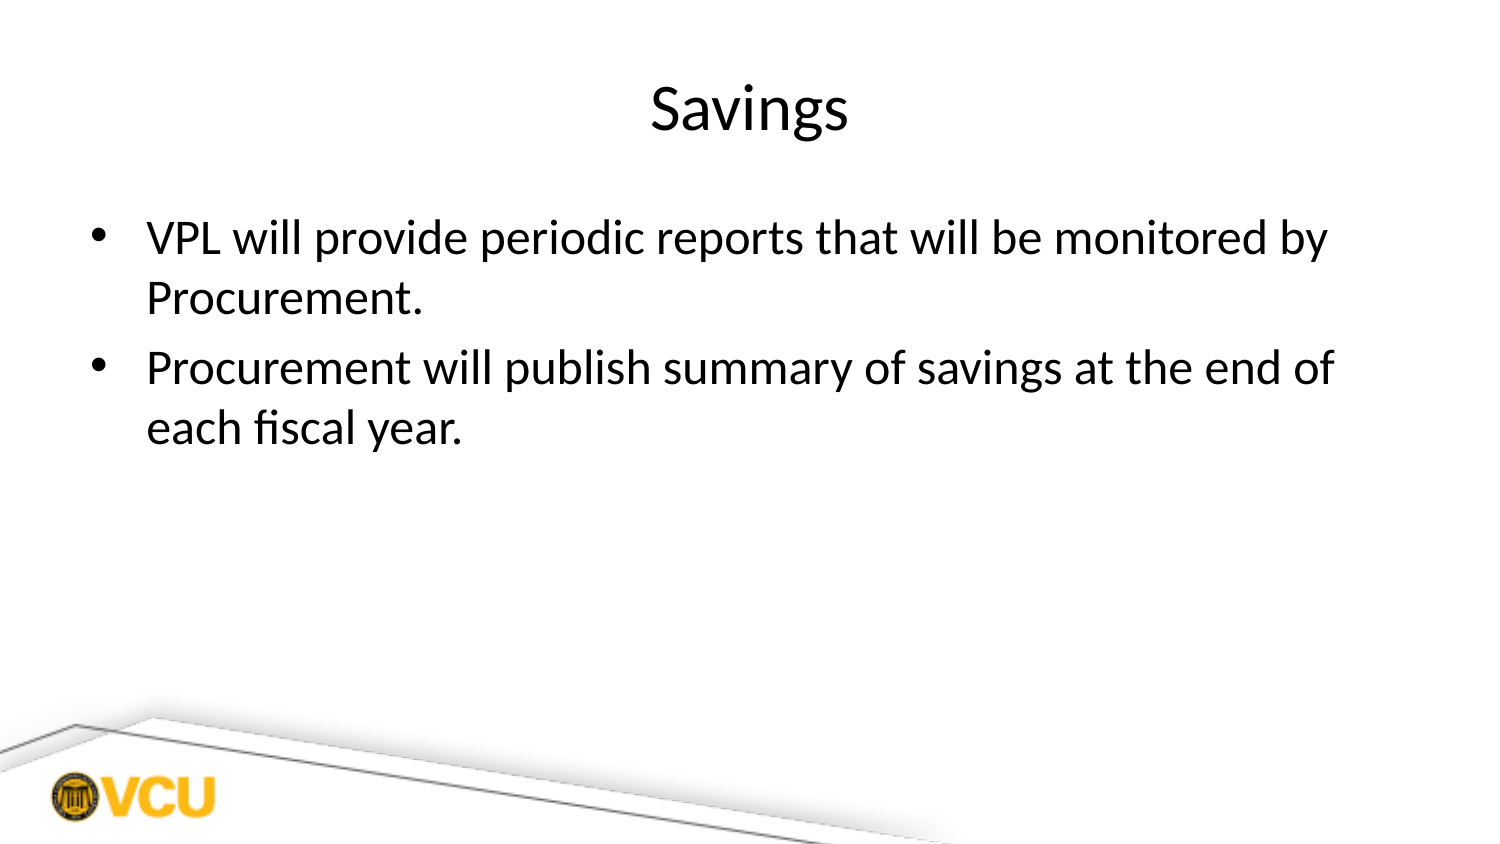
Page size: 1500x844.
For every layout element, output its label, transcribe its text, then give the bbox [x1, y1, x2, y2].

title Savings [75, 33, 1425, 175]
list VPL will provide periodic reports that will be monitored by Procurement. Procurement will publish summary of savings at the end of each fiscal year. [75, 196, 1425, 754]
